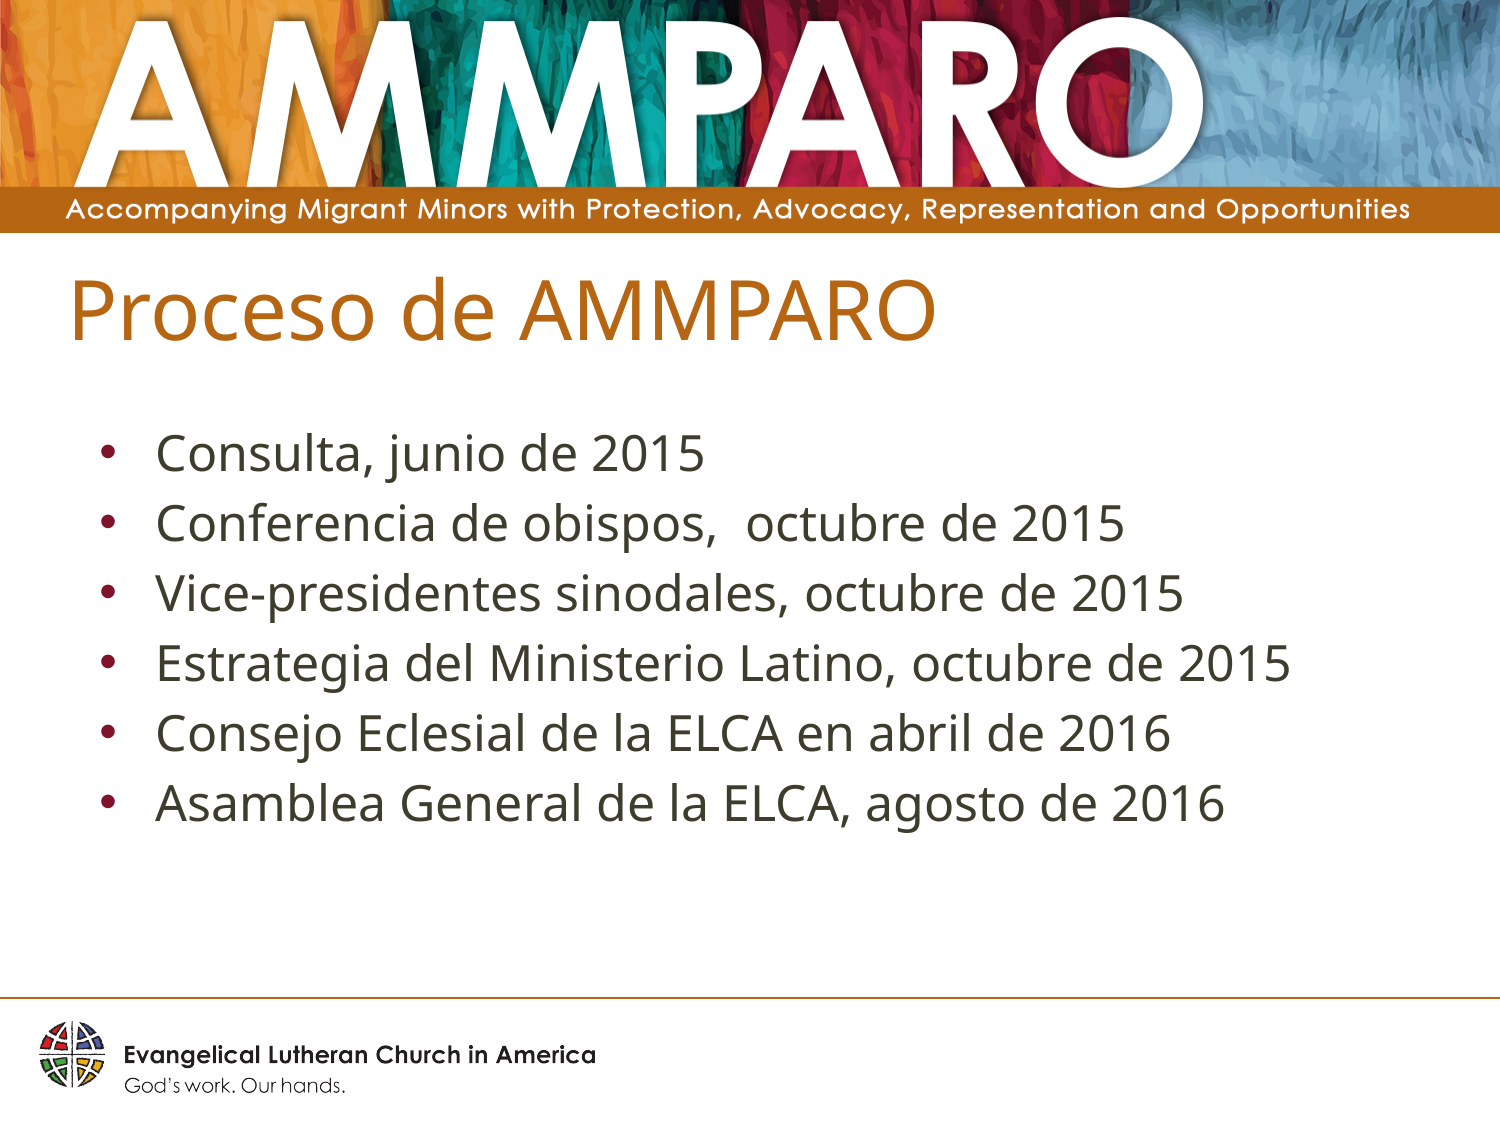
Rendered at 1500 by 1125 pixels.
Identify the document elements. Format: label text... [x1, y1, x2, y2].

title Proceso de AMMPARO [67, 249, 1430, 394]
list Consulta, junio de 2015 Conferencia de obispos, octubre de 2015 Vice-presidentes sinodales, octubre de 2015 Estrategia del Ministerio Latino, octubre de 2015 Consejo Eclesial de la ELCA en abril de 2016 Asamblea General de la ELCA, agosto de 2016 [73, 413, 1432, 986]
picture [0, 0, 1500, 233]
picture [39, 1021, 595, 1094]
